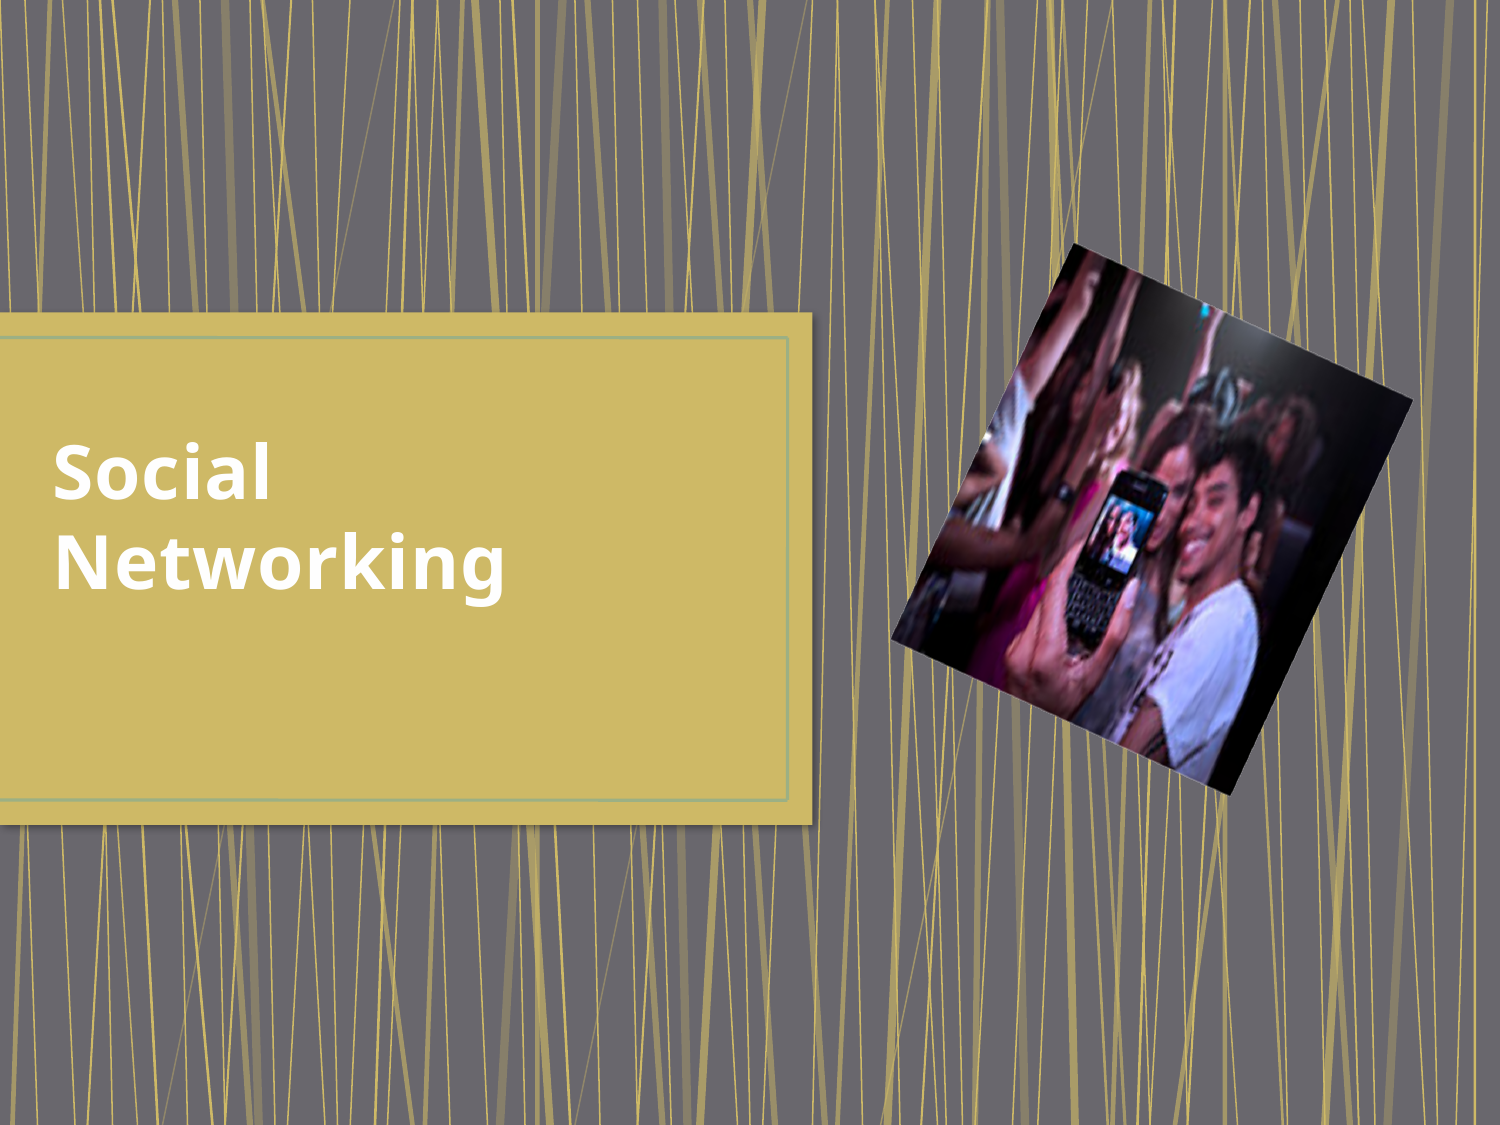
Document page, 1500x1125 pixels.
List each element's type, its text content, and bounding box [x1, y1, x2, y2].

picture [892, 244, 1412, 795]
title Social Networking [37, 349, 763, 612]
